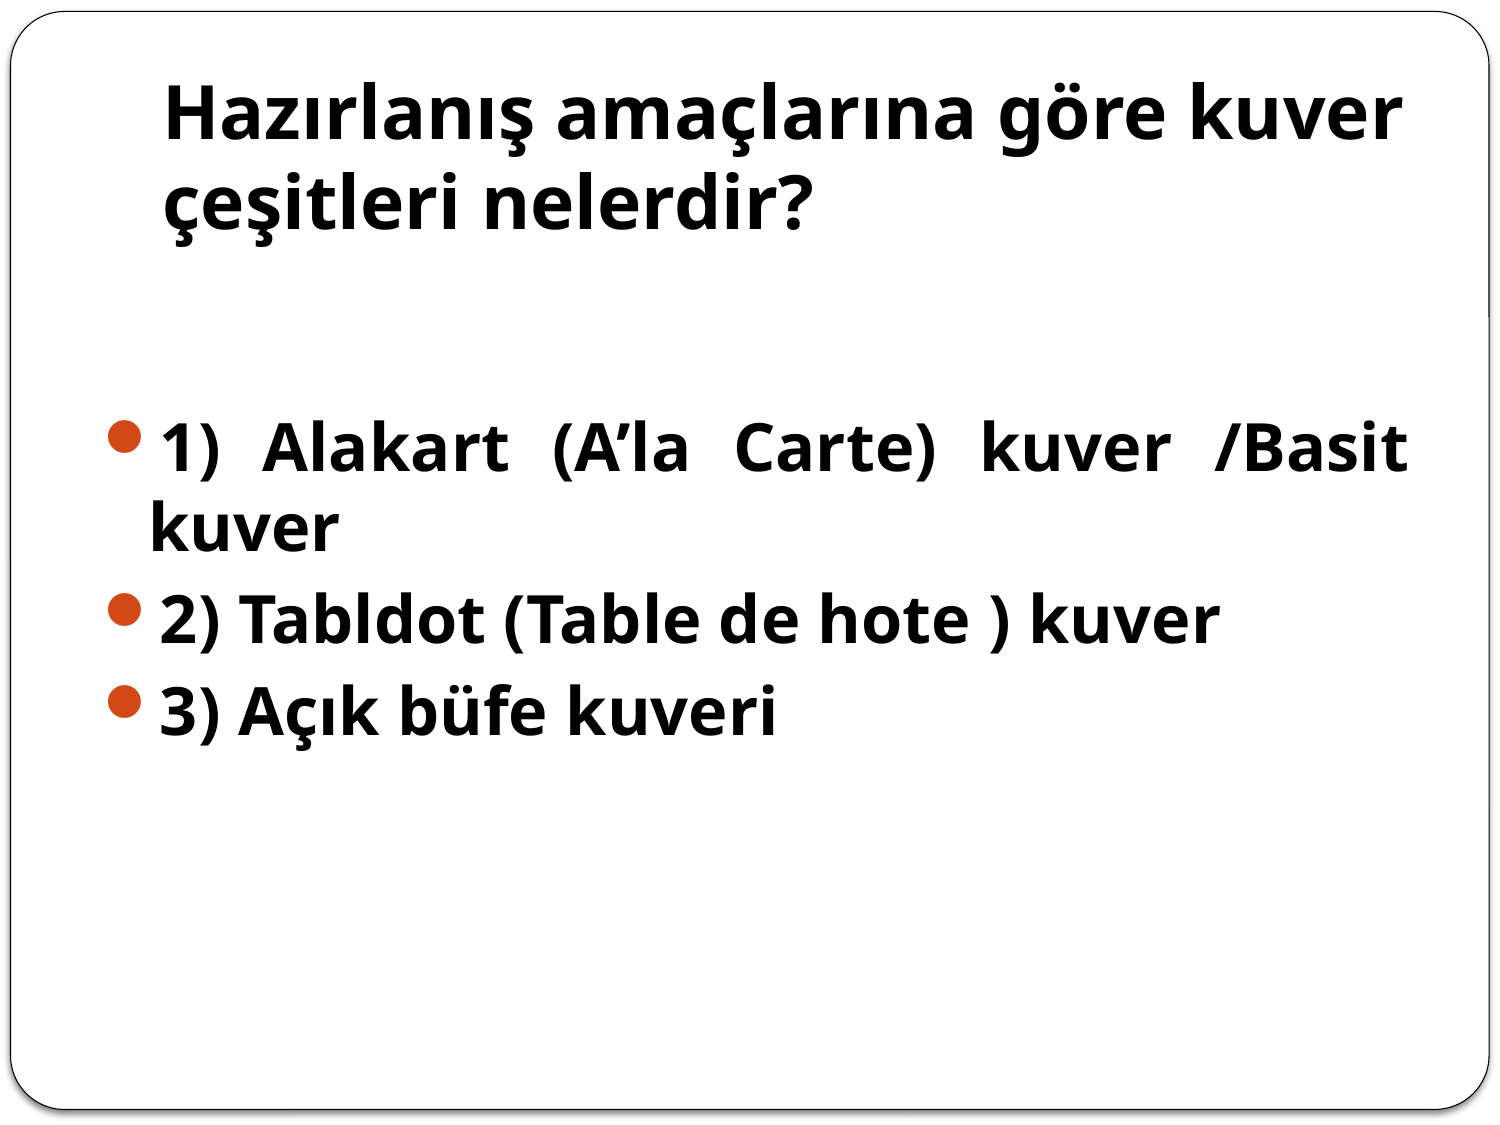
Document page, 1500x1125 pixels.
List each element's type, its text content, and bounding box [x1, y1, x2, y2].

list 1) Alakart (A’la Carte) kuver /Basit kuver 2) Tabldot (Table de hote ) kuver 3) Açık büfe kuveri [88, 397, 1425, 988]
title Hazırlanış amaçlarına göre kuver çeşitleri nelerdir? [147, 66, 1423, 350]
